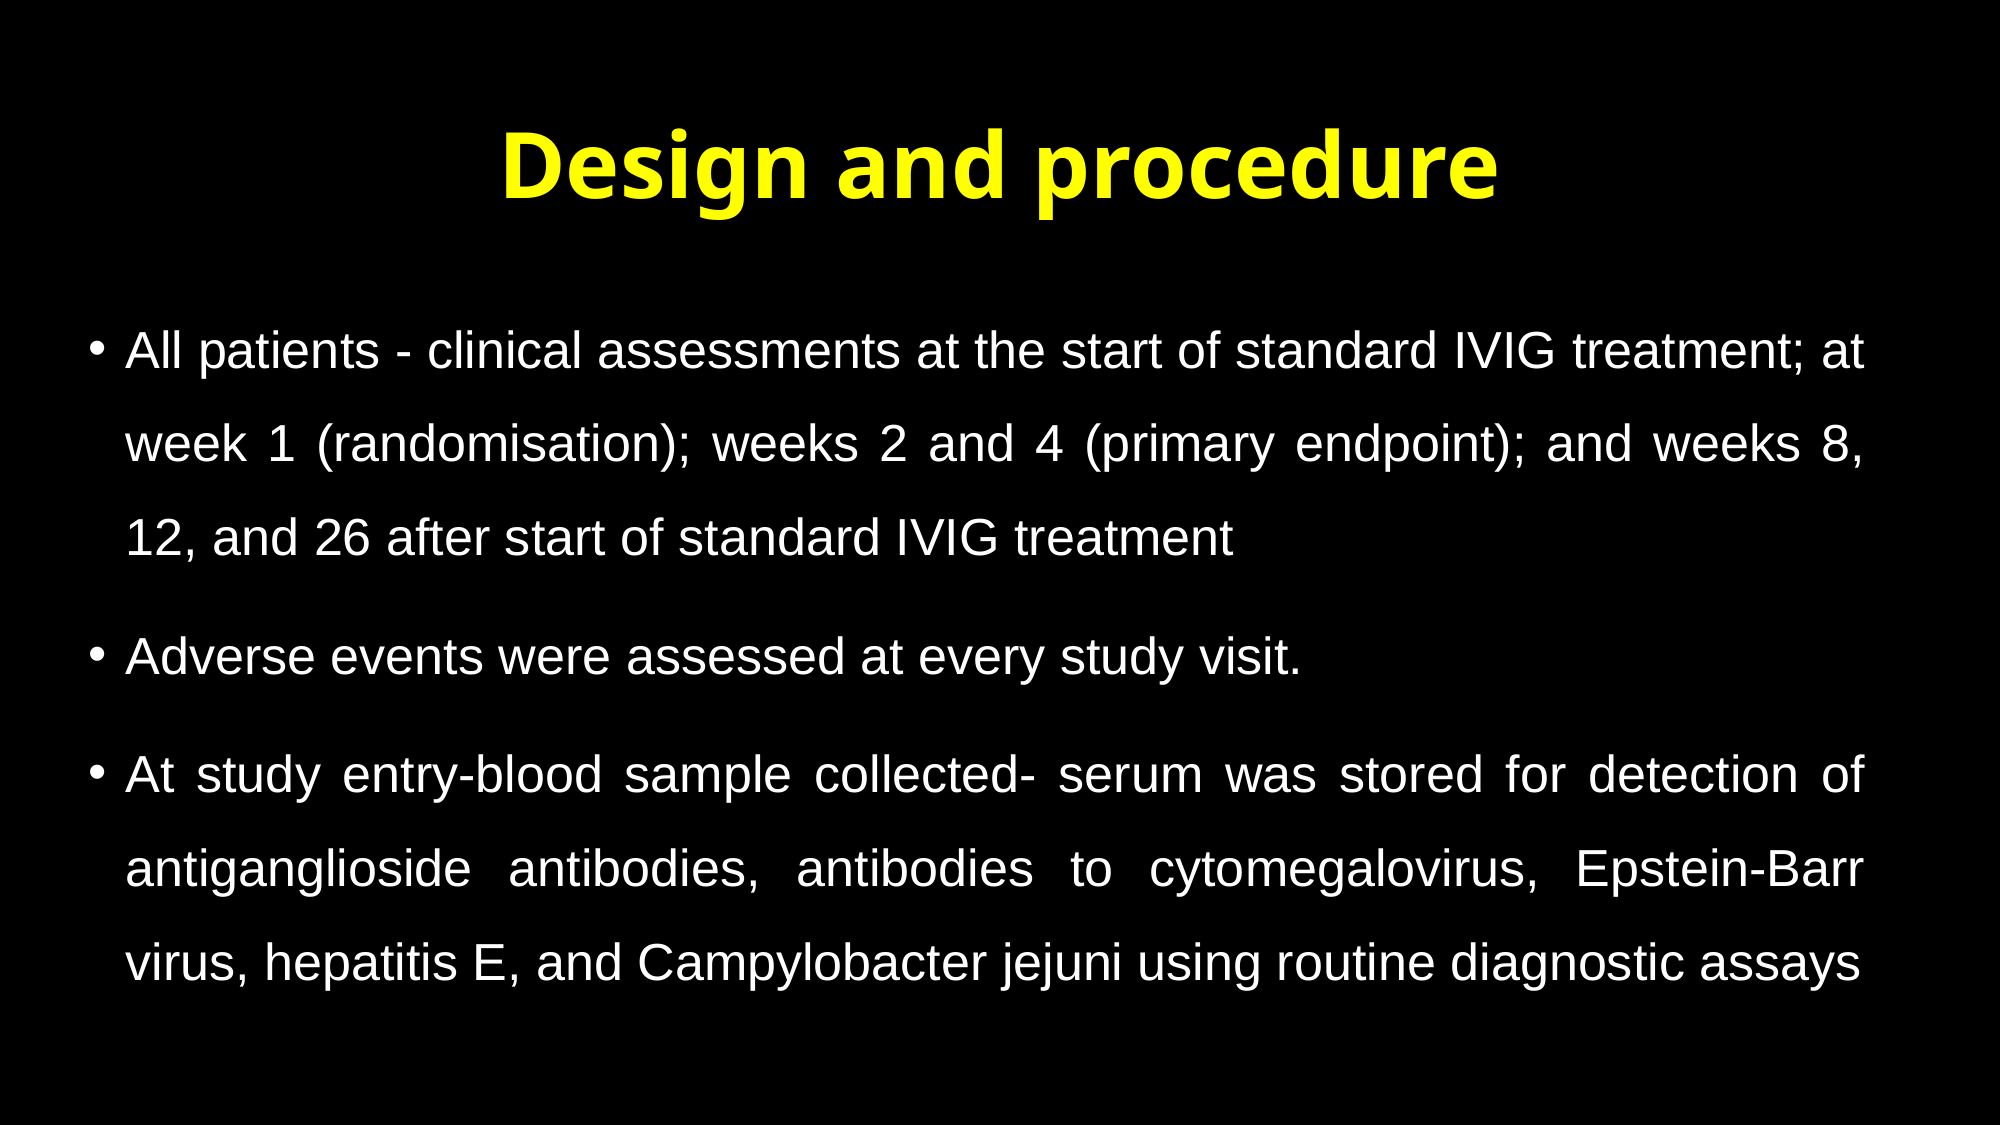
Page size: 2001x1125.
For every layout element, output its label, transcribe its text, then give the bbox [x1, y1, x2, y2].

list All patients - clinical assessments at the start of standard IVIG treatment; at week 1 (randomisation); weeks 2 and 4 (primary endpoint); and weeks 8, 12, and 26 after start of standard IVIG treatment Adverse events were assessed at every study visit. At study entry-blood sample collected- serum was stored for detection of antiganglioside antibodies, antibodies to cytomegalovirus, Epstein-Barr virus, hepatitis E, and Campylobacter jejuni using routine diagnostic assays [73, 277, 1881, 983]
title Design and procedure [137, 59, 1863, 277]
